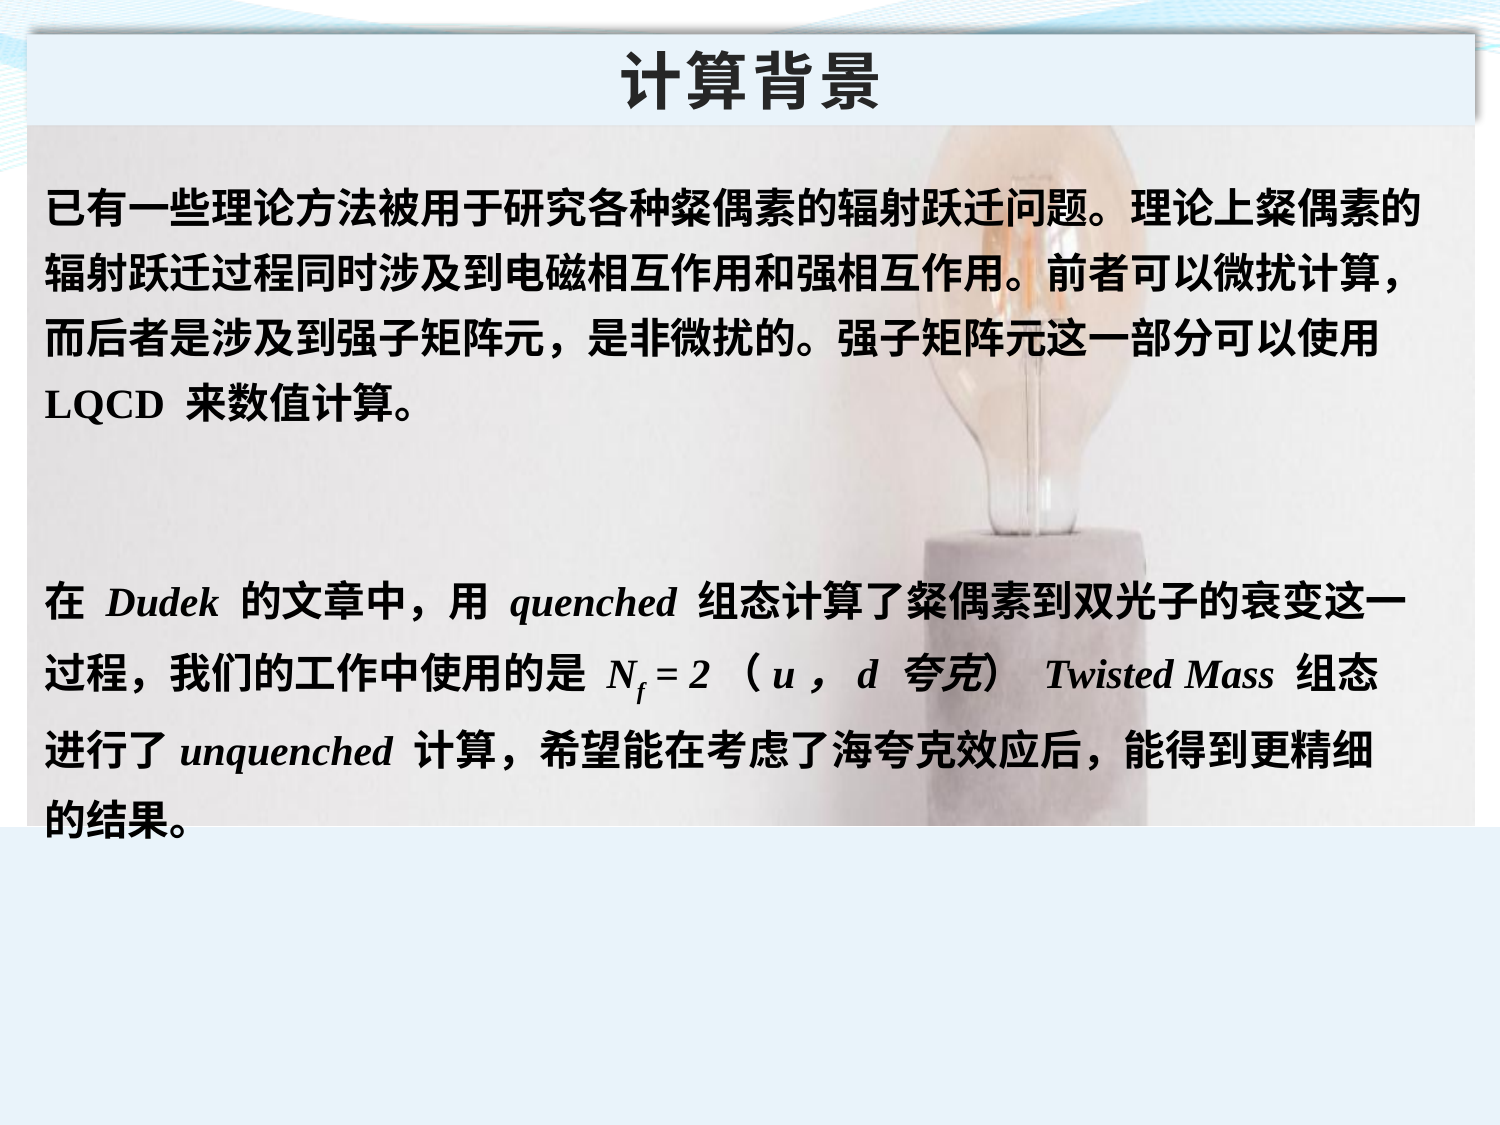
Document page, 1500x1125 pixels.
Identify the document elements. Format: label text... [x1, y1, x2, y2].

title 计算背景 [26, 34, 1475, 126]
text_box 在 Dudek 的文章中，用 quenched 组态计算了粲偶素到双光子的衰变这一过程，我们的工作中使用的是 Nf = 2（u，d 夸克） Twisted Mass 组态进行了unquenched 计算，希望能在考虑了海夸克效应后，能得到更精细的结果。 [29, 826, 1424, 852]
picture [0, 0, 1500, 324]
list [27, 125, 1475, 826]
